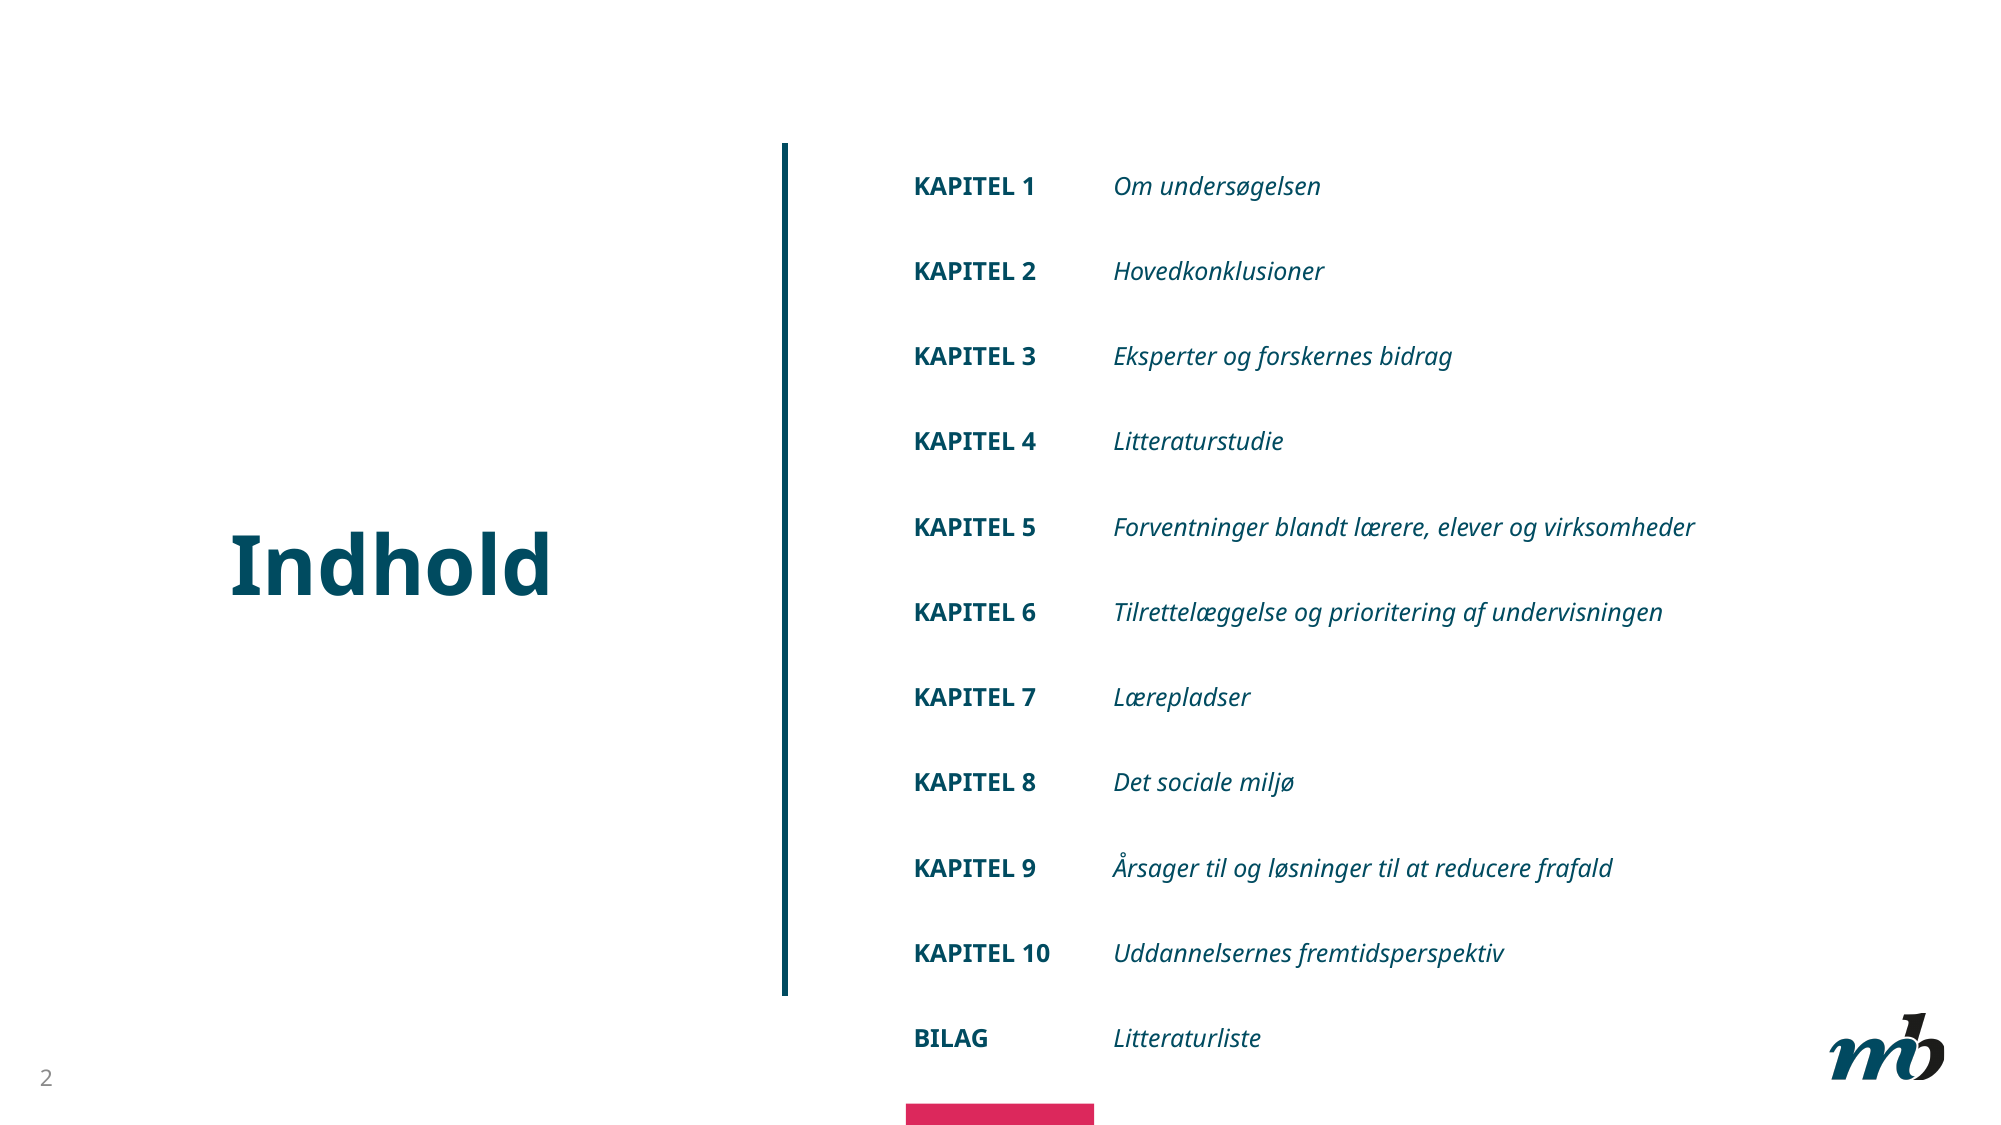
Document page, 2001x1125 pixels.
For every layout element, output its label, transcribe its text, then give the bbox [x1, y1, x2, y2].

table_cell Lærepladser [1098, 654, 1878, 739]
table_cell Årsager til og løsninger til at reducere frafald [1098, 825, 1878, 910]
table_cell KAPITEL 3 [898, 313, 1098, 398]
table_cell Hovedkonklusioner [1098, 228, 1878, 313]
table_cell KAPITEL 7 [898, 654, 1098, 739]
table_cell Det sociale miljø [1098, 739, 1878, 825]
table_cell KAPITEL 4 [898, 398, 1098, 484]
table_cell Litteraturstudie [1098, 398, 1878, 484]
table_cell KAPITEL 8 [898, 739, 1098, 825]
table_header Om undersøgelsen [1098, 143, 1878, 228]
table_cell KAPITEL 10 [898, 910, 1098, 995]
table_cell KAPITEL 5 [898, 484, 1098, 569]
table_cell KAPITEL 2 [898, 228, 1098, 313]
table_cell KAPITEL 9 [898, 825, 1098, 910]
table_header KAPITEL 1 [898, 143, 1098, 228]
table_cell Litteraturliste [1098, 995, 1878, 1081]
text_box Indhold [175, 504, 610, 620]
table_cell Tilrettelæggelse og prioritering af undervisningen [1098, 569, 1878, 654]
table_cell Eksperter og forskernes bidrag [1098, 313, 1878, 398]
table_cell Forventninger blandt lærere, elever og virksomheder [1098, 484, 1878, 569]
table_cell KAPITEL 6 [898, 569, 1098, 654]
text_box 2 [12, 1049, 69, 1109]
table_cell Uddannelsernes fremtidsperspektiv [1098, 910, 1878, 995]
table_cell BILAG [898, 995, 1098, 1081]
